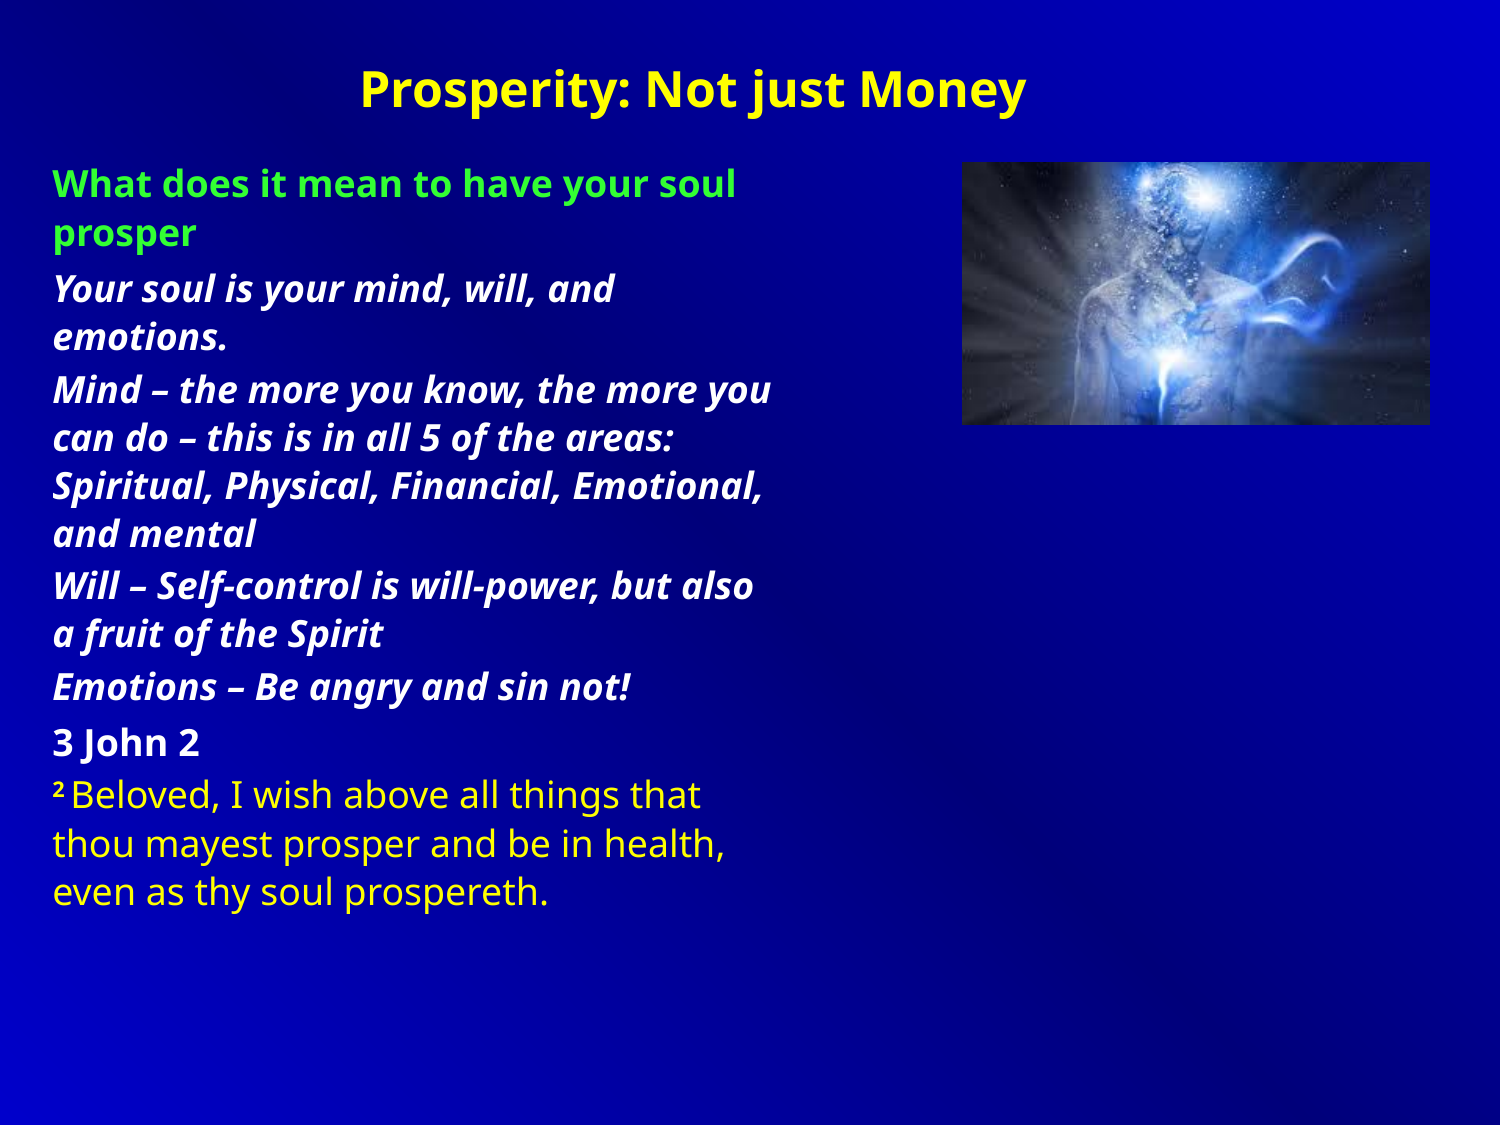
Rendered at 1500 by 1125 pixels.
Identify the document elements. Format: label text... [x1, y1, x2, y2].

text_box What does it mean to have your soul prosper Your soul is your mind, will, and emotions. Mind – the more you know, the more you can do – this is in all 5 of the areas: Spiritual, Physical, Financial, Emotional, and mental Will – Self-control is will-power, but also a fruit of the Spirit Emotions – Be angry and sin not! 3 John 2 2 Beloved, I wish above all things that thou mayest prosper and be in health, even as thy soul prospereth. [37, 149, 788, 921]
picture [962, 162, 1430, 426]
text_box Prosperity: Not just Money [24, 49, 1363, 125]
